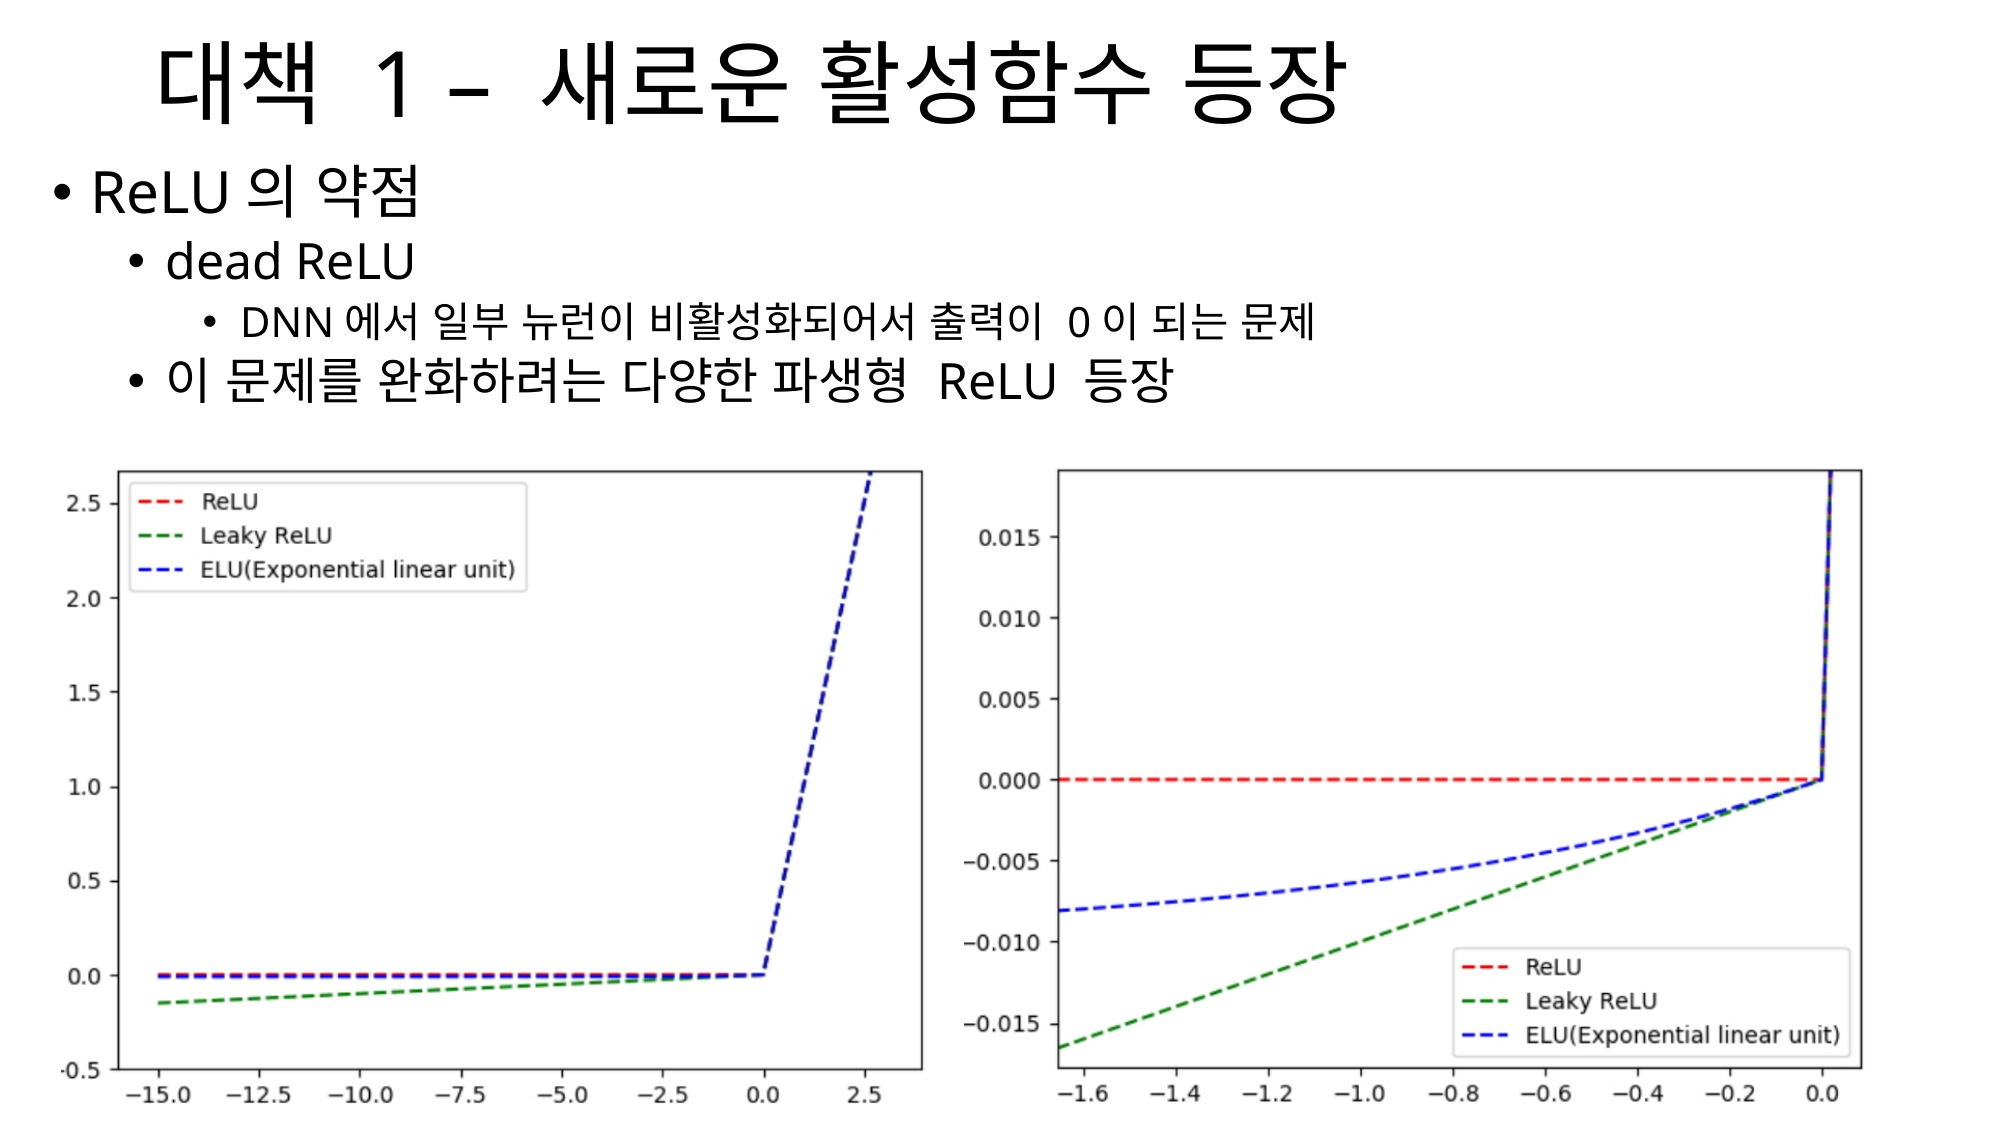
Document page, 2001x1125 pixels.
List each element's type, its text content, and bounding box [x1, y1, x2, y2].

picture [964, 463, 1867, 1105]
list ReLU의 약점 dead ReLU DNN에서 일부 뉴런이 비활성화되어서 출력이 0이 되는 문제 이 문제를 완화하려는 다양한 파생형 ReLU 등장 [37, 155, 1923, 1067]
title 대책 1 – 새로운 활성함수 등장 [139, 20, 1865, 155]
picture [61, 463, 925, 1105]
